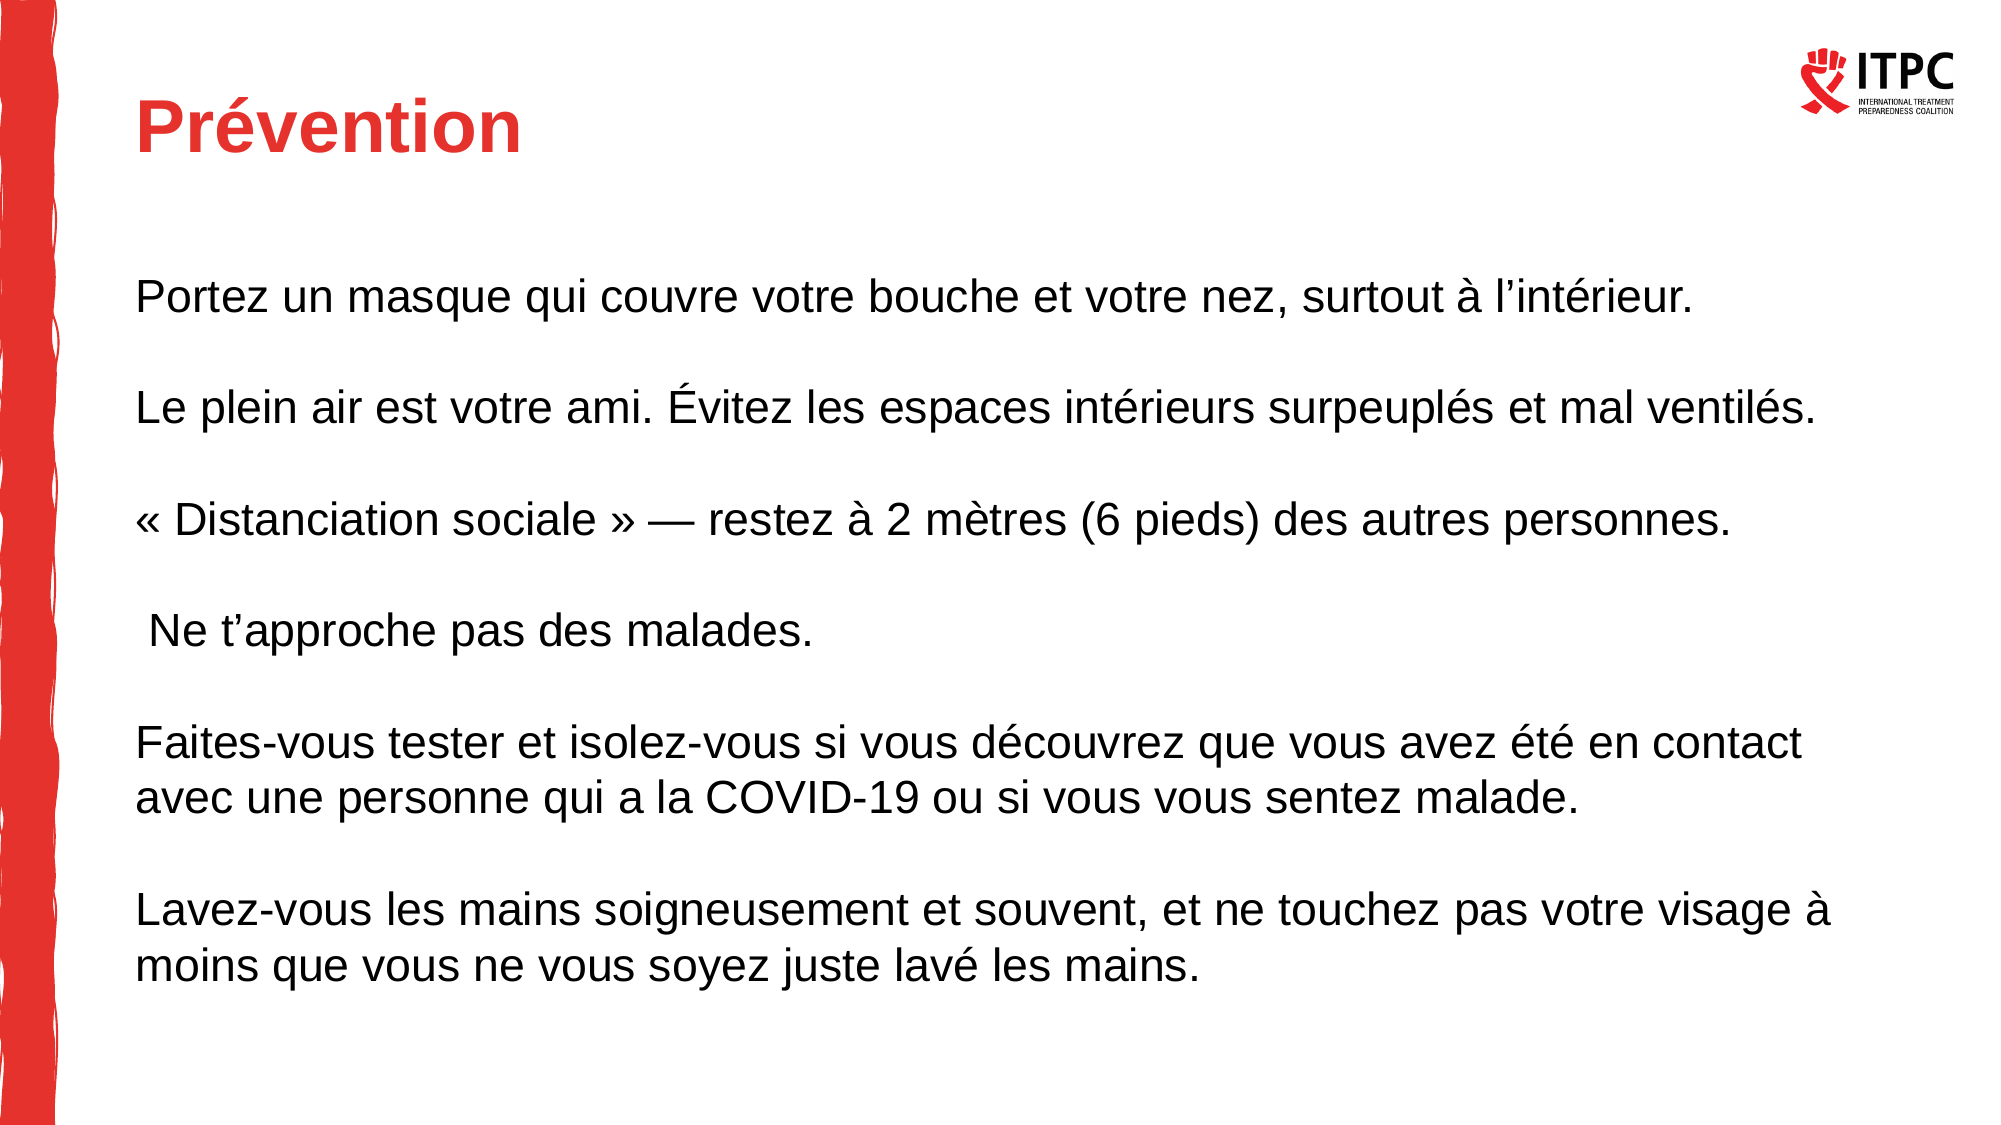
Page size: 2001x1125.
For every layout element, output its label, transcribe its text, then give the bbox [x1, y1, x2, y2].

picture [1792, 45, 1962, 120]
title Prévention [135, 88, 1711, 187]
list Portez un masque qui couvre votre bouche et votre nez, surtout à l’intérieur. Le plein air est votre ami. Évitez les espaces intérieurs surpeuplés et mal ventilés. « Distanciation sociale » — restez à 2 mètres (6 pieds) des autres personnes. Ne t’approche pas des malades. Faites-vous tester et isolez-vous si vous découvrez que vous avez été en contact avec une personne qui a la COVID-19 ou si vous vous sentez malade. Lavez-vous les mains soigneusement et souvent, et ne touchez pas votre visage à moins que vous ne vous soyez juste lavé les mains. [135, 265, 1914, 996]
